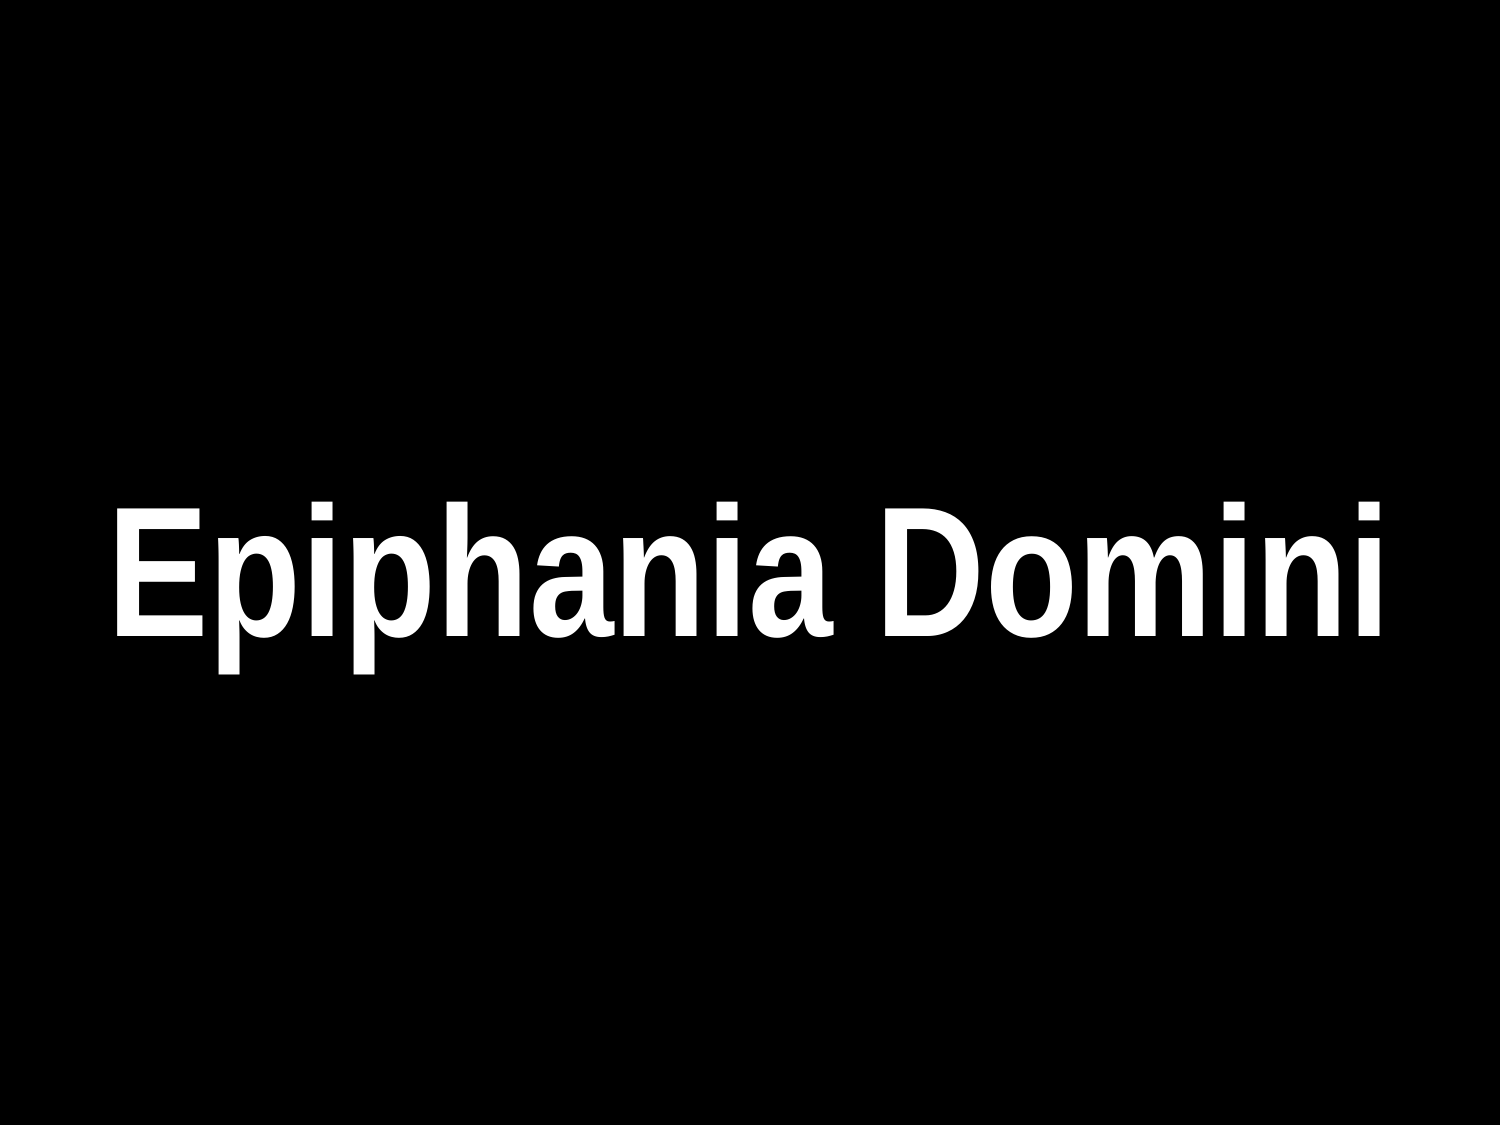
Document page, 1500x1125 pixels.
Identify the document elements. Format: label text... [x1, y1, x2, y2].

title Epiphania Domini [0, 470, 1500, 655]
